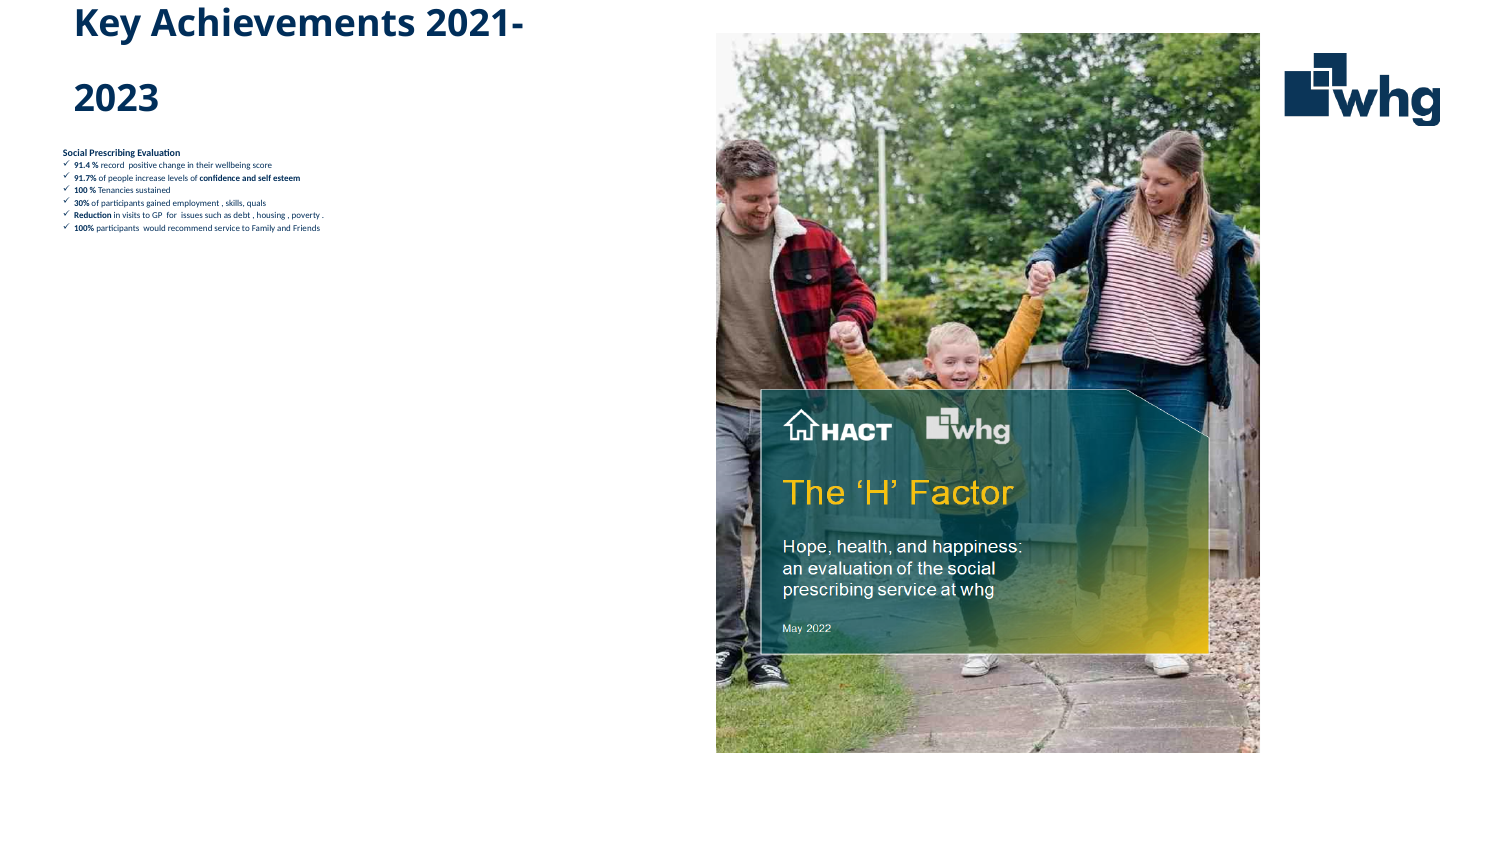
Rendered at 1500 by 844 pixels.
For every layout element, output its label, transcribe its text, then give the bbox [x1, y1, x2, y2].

title Key Achievements 2021- 2023 [73, 39, 567, 119]
list Social Prescribing Evaluation 91.4 % record positive change in their wellbeing score 91.7% of people increase levels of confidence and self esteem 100 % Tenancies sustained 30% of participants gained employment , skills, quals Reduction in visits to GP for issues such as debt , housing , poverty . 100% participants would recommend service to Family and Friends [62, 142, 567, 800]
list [716, 33, 1261, 754]
